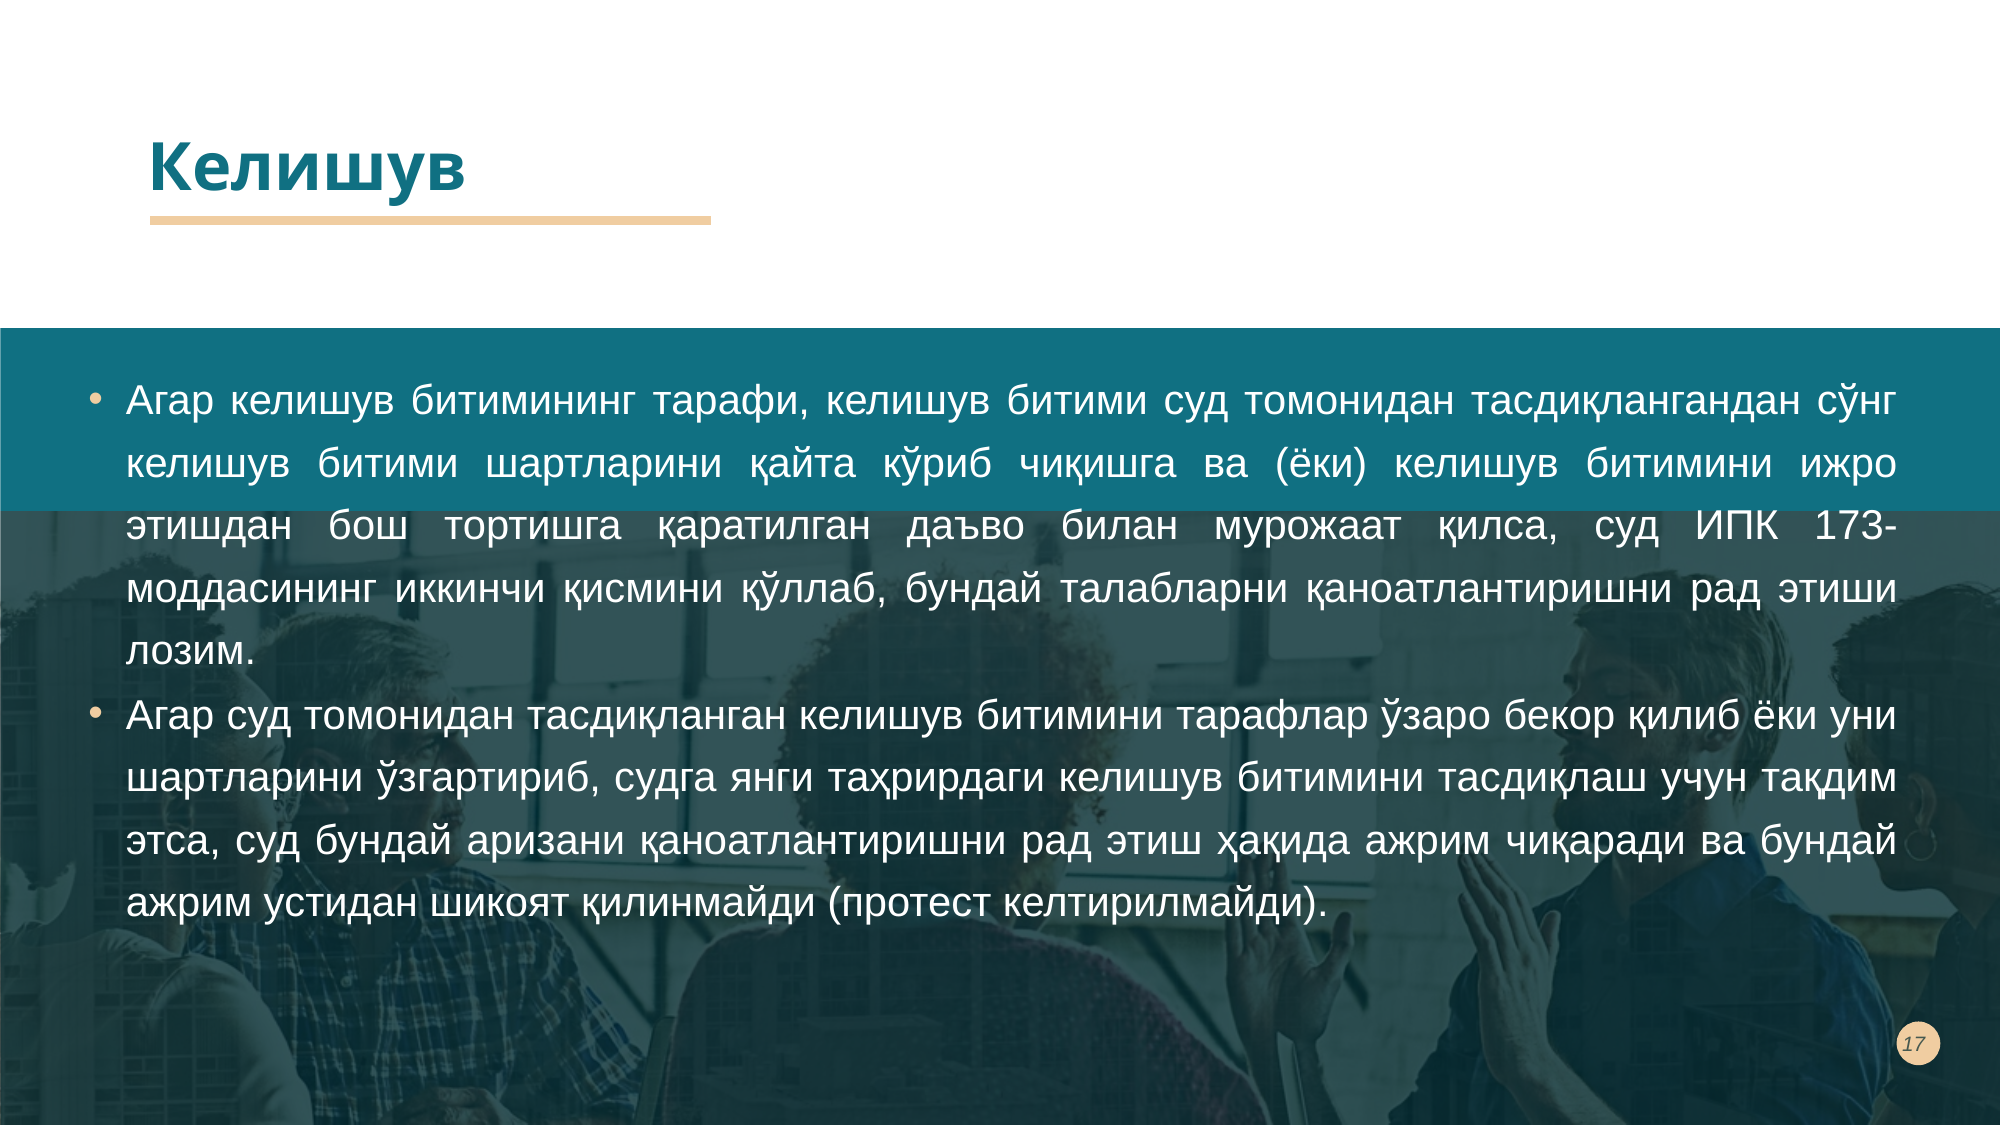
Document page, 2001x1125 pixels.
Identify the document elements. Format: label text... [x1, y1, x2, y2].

picture [0, 510, 2000, 1125]
title Келишув [132, 59, 1858, 278]
list Агар келишув битимининг тарафи, келишув битими суд томонидан тасдиқлангандан сўнг келишув битими шартларини қайта кўриб чиқишга ва (ёки) келишув битимини ижро этишдан бош тортишга қаратилган даъво билан мурожаат қилса, суд ИПК 173-моддасининг иккинчи қисмини қўллаб, бундай талабларни қаноатлантиришни рад этиши лозим. Агар суд томонидан тасдиқланган келишув битимини тарафлар ўзаро бекор қилиб ёки уни шартларини ўзгартириб, судга янги таҳрирдаги келишув битимини тасдиқлаш учун тақдим этса, суд бундай аризани қаноатлантиришни рад этиш ҳақида ажрим чиқаради ва бундай ажрим устидан шикоят қилинмайди (протест келтирилмайди). [73, 353, 1914, 510]
